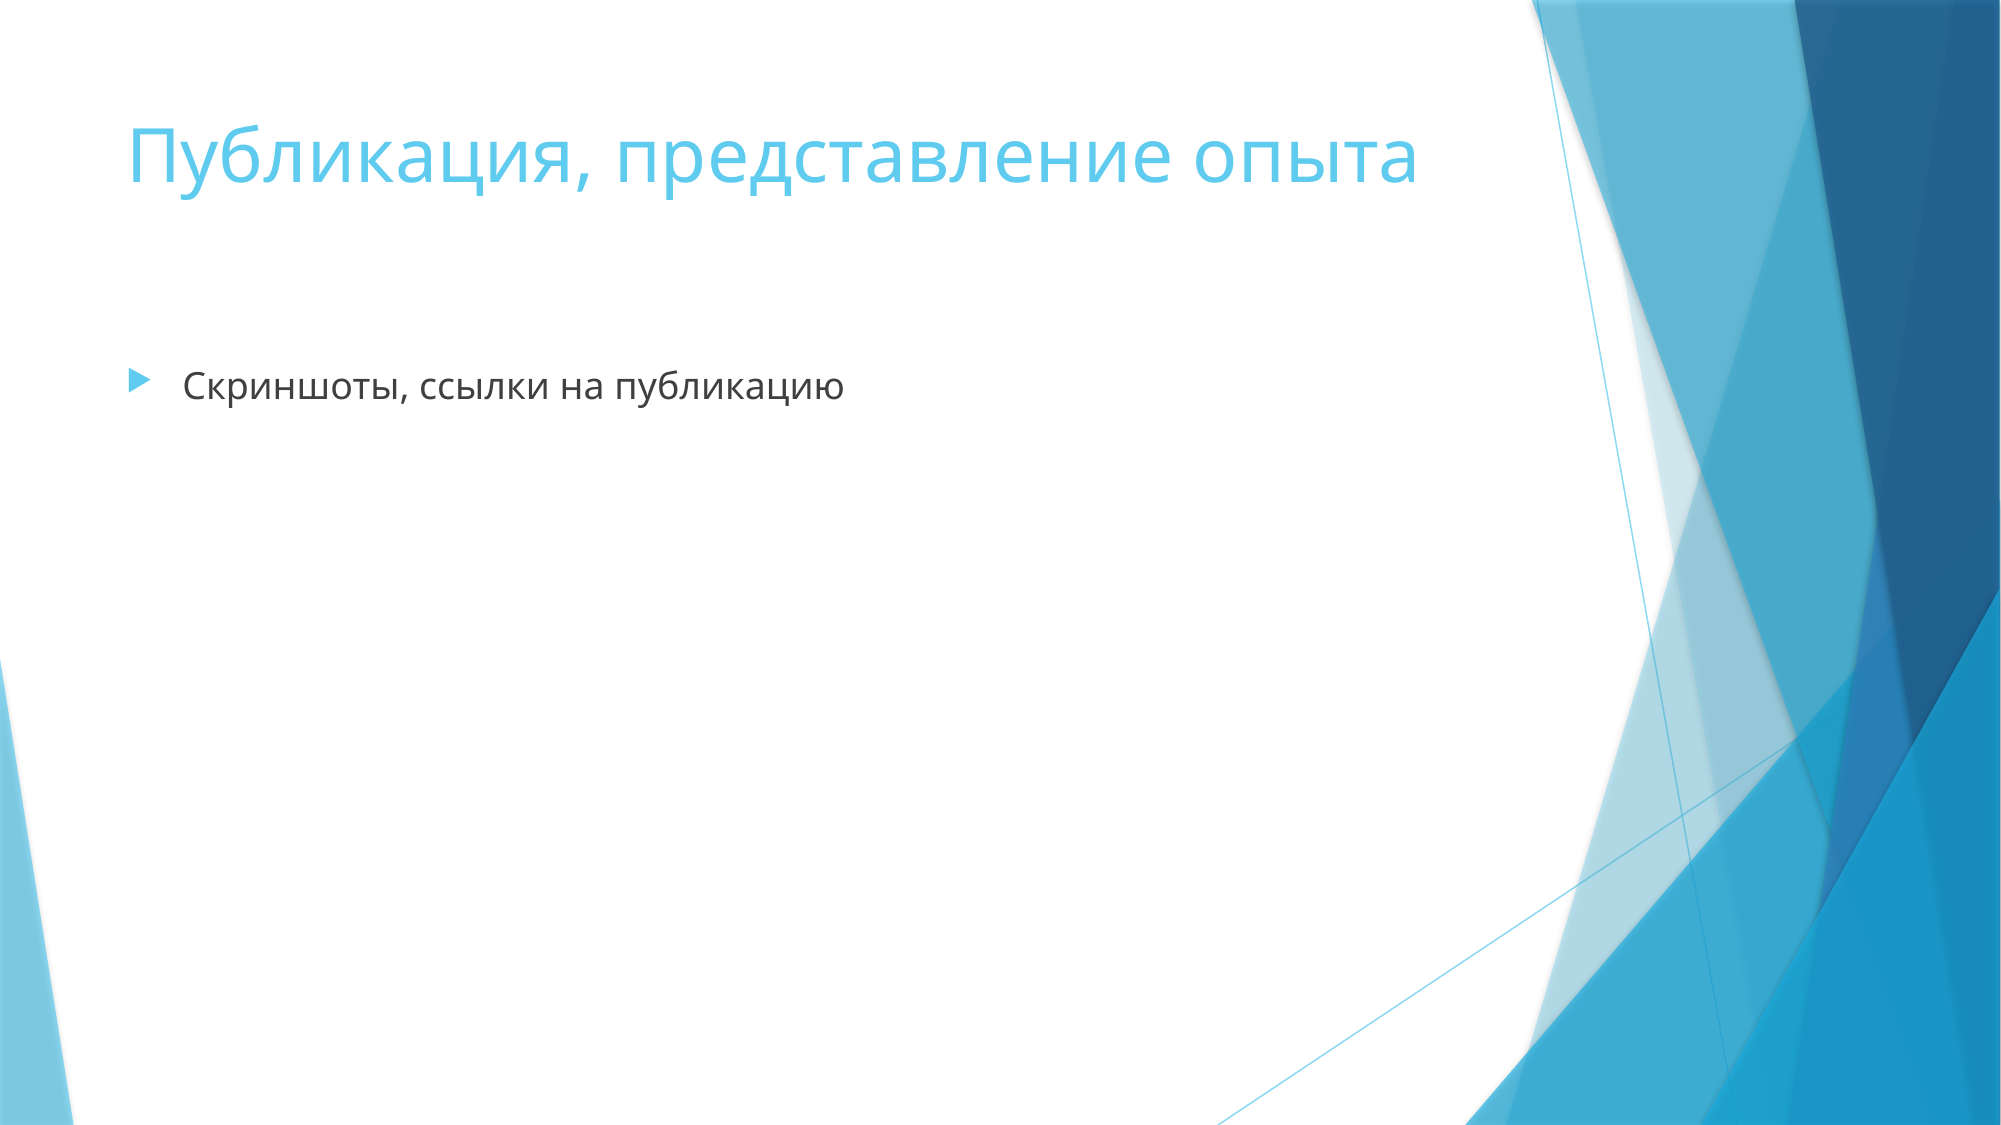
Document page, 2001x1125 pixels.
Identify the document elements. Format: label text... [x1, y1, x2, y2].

list Скриншоты, ссылки на публикацию [111, 354, 1522, 992]
title Публикация, представление опыта [111, 99, 1522, 317]
